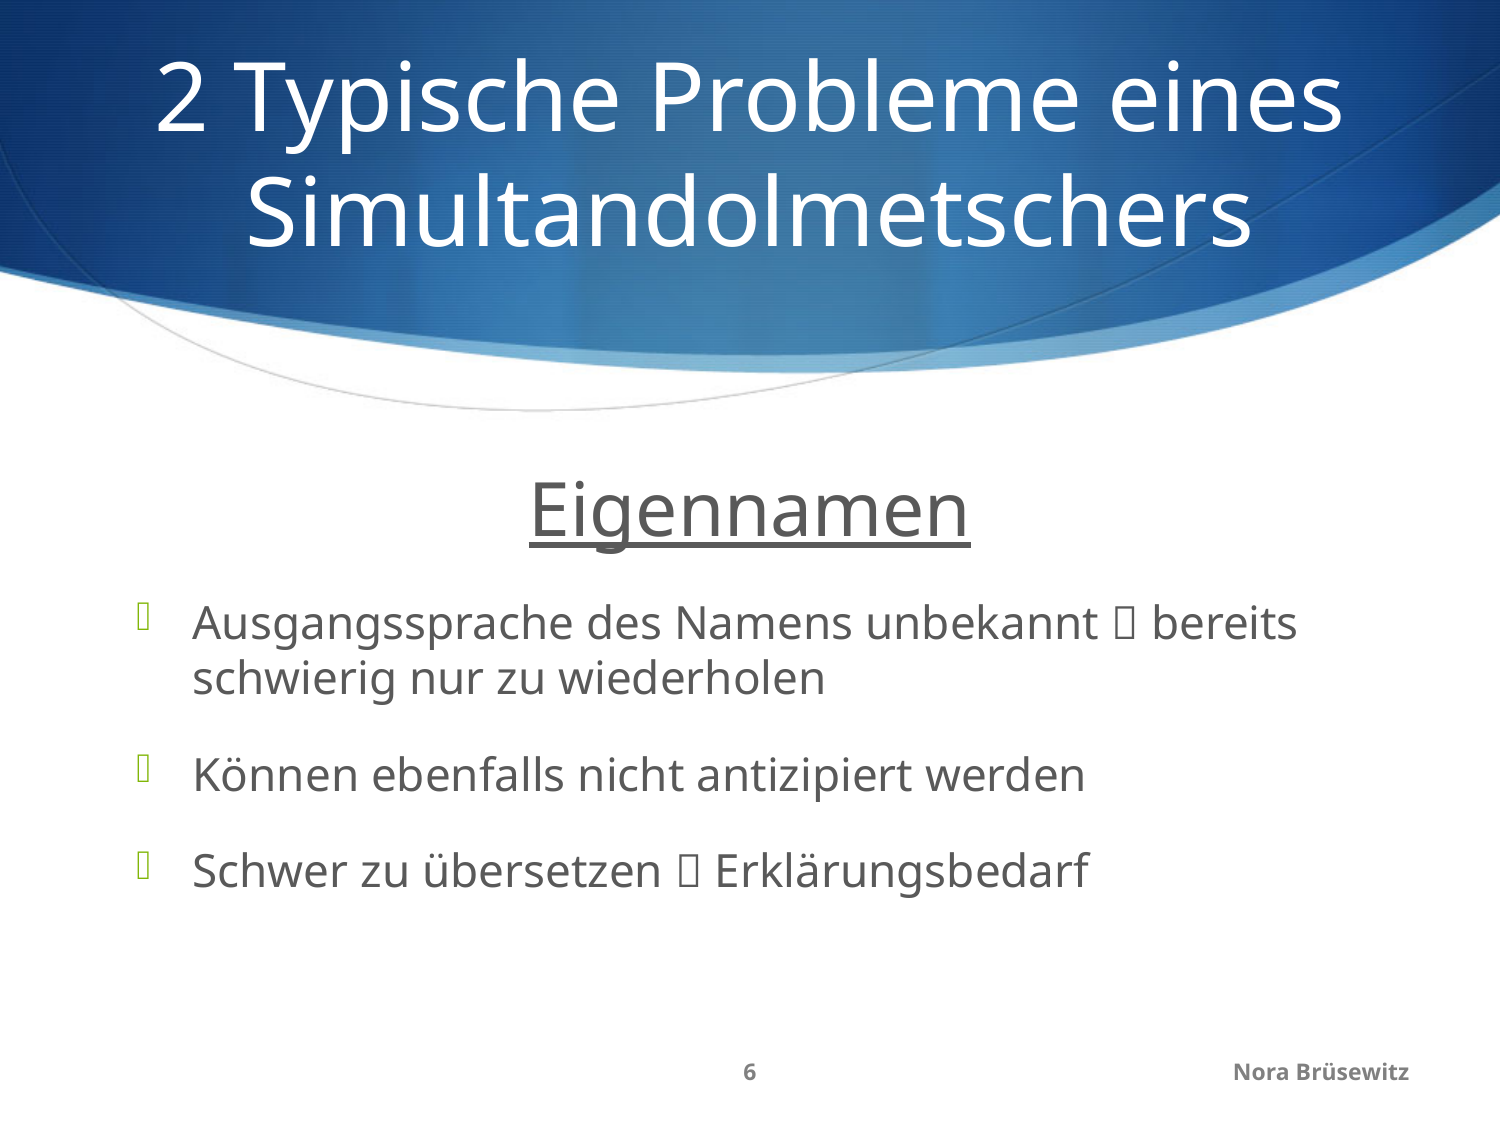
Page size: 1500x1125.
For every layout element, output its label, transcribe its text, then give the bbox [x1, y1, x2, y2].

title 2 Typische Probleme eines Simultandolmetschers [75, 56, 1425, 245]
footer Nora Brüsewitz [949, 1042, 1425, 1103]
slide_number 6 [706, 1042, 794, 1103]
list Eigennamen Ausgangssprache des Namens unbekannt  bereits schwierig nur zu wiederholen Können ebenfalls nicht antizipiert werden Schwer zu übersetzen  Erklärungsbedarf [121, 454, 1379, 991]
picture [0, 0, 1500, 1125]
